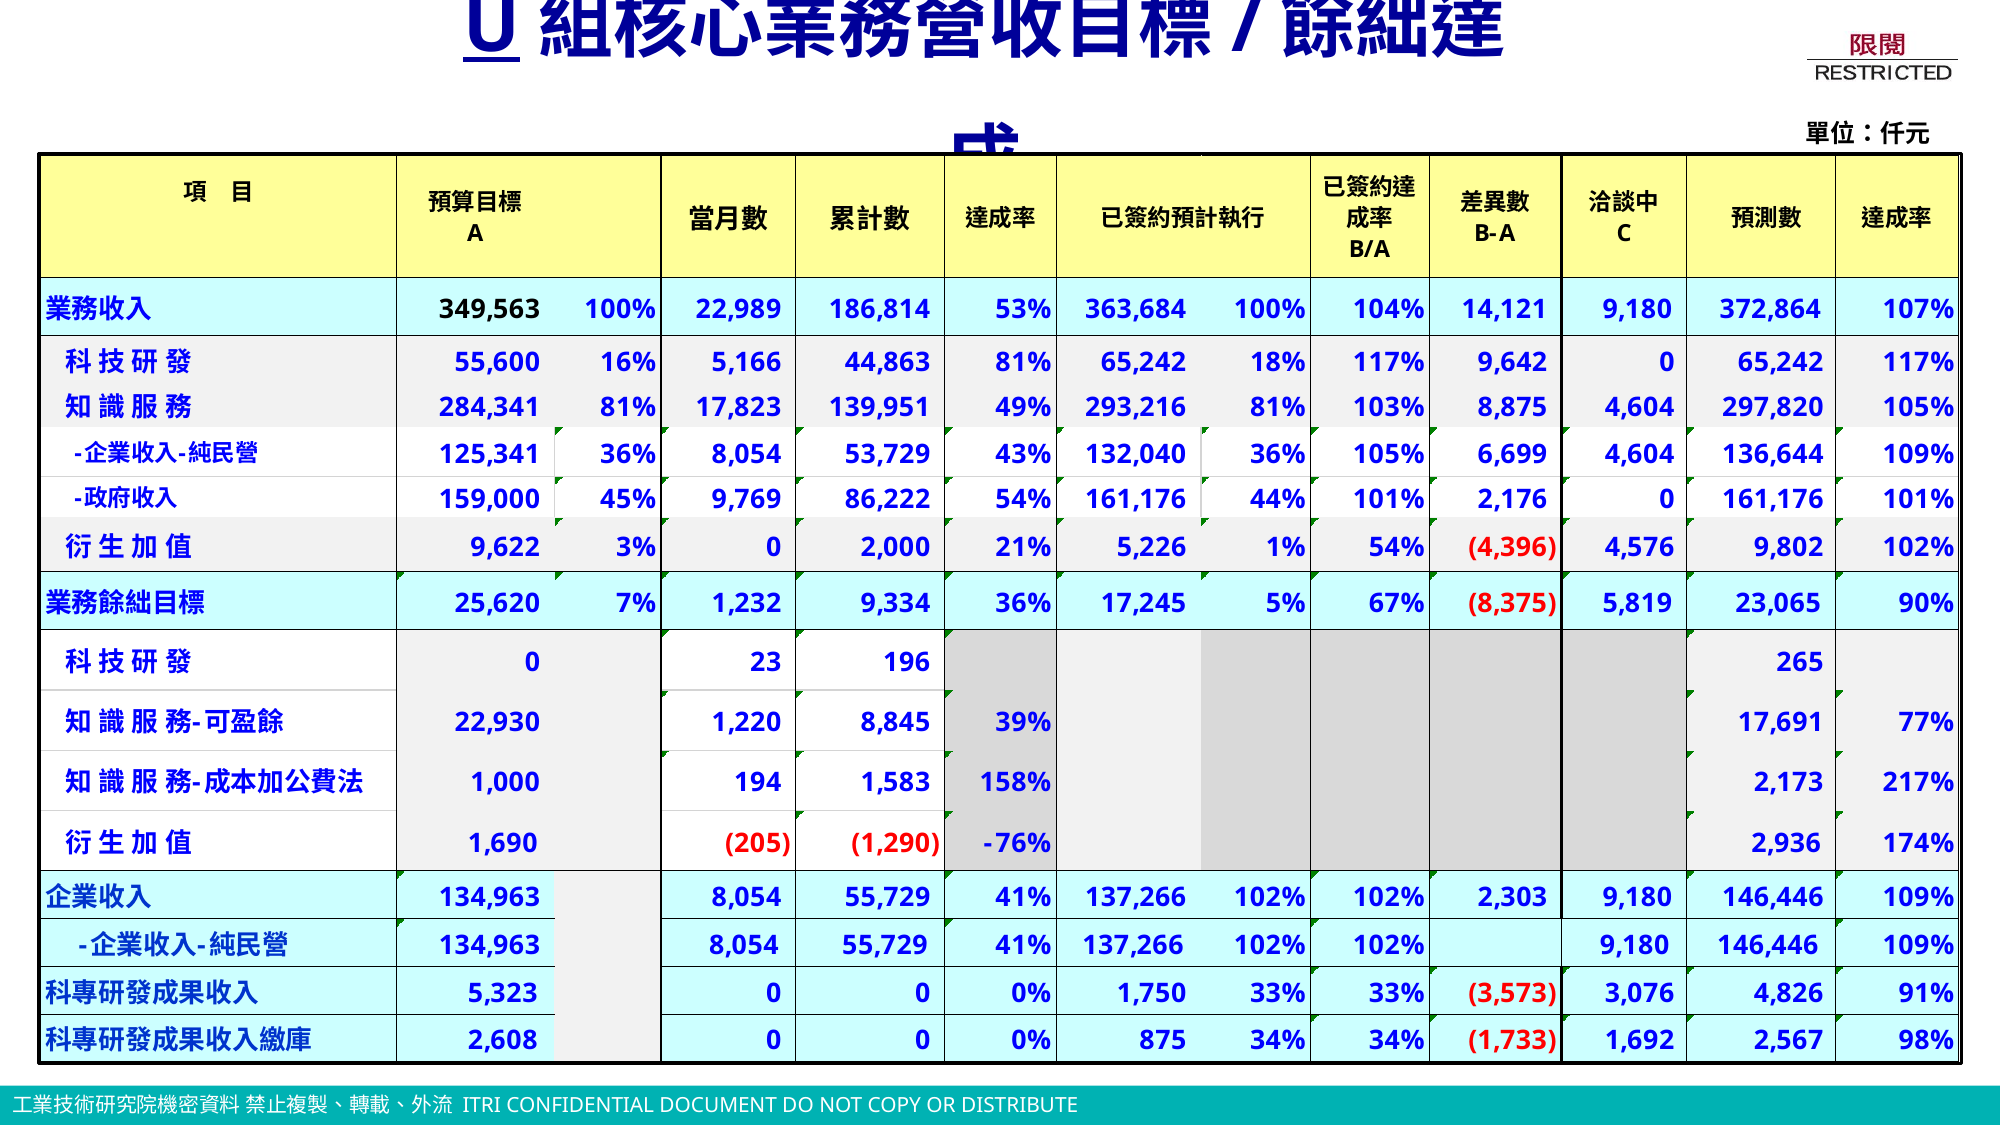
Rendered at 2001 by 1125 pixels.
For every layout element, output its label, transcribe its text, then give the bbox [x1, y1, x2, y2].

picture [39, 154, 1961, 1063]
picture [1807, 31, 1958, 83]
text_box 單位：仟元 [1790, 109, 1946, 152]
text_box U組核心業務營收目標/餘絀達成 [427, 0, 1541, 133]
